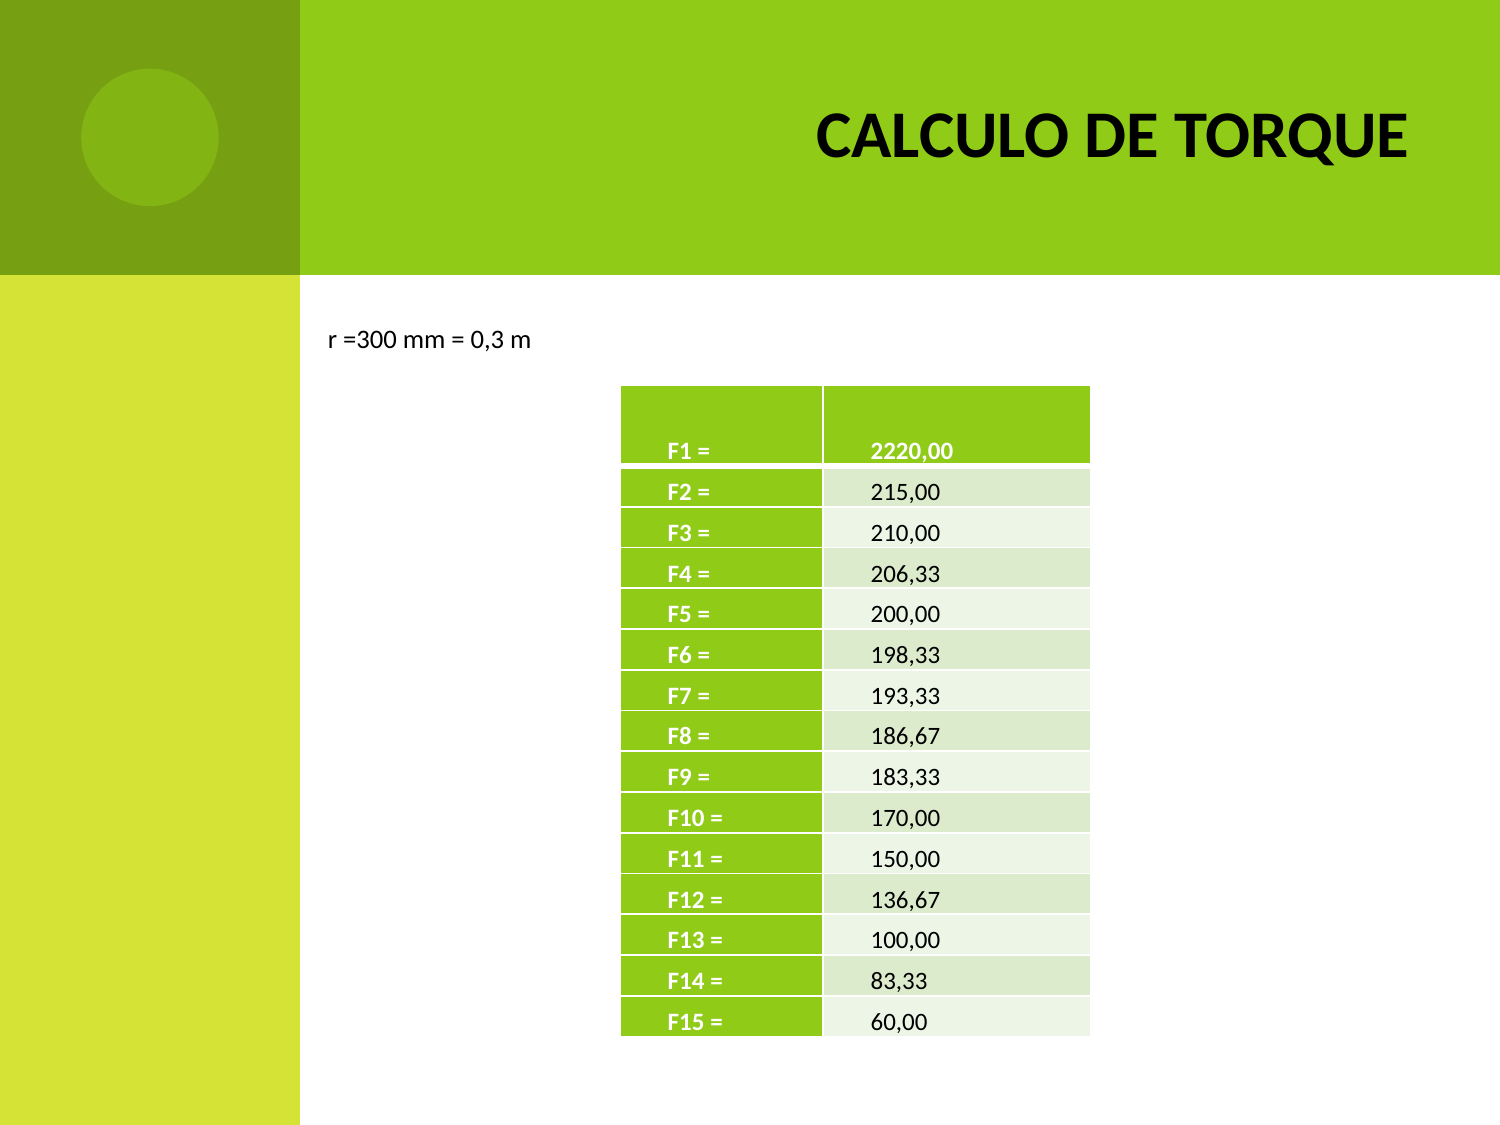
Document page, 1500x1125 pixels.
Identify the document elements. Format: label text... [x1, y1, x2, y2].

table_header F1 = [621, 386, 822, 463]
table_cell 183,33 [824, 752, 1090, 791]
table_cell 83,33 [824, 956, 1090, 995]
table_cell 215,00 [824, 469, 1090, 506]
table_cell F15 = [621, 997, 822, 1036]
table_cell 170,00 [824, 793, 1090, 832]
table_cell F7 = [621, 671, 822, 710]
table_cell F12 = [621, 874, 822, 913]
table_cell 136,67 [824, 874, 1090, 913]
table_cell F3 = [621, 508, 822, 547]
table_cell F10 = [621, 793, 822, 832]
table_cell F8 = [621, 711, 822, 750]
table_cell F5 = [621, 589, 822, 628]
table_cell 100,00 [824, 915, 1090, 954]
table_cell F9 = [621, 752, 822, 791]
table_cell 198,33 [824, 630, 1090, 669]
table_cell F13 = [621, 915, 822, 954]
table_cell 193,33 [824, 671, 1090, 710]
table_cell F6 = [621, 630, 822, 669]
table_cell 60,00 [824, 997, 1090, 1036]
table_cell 150,00 [824, 834, 1090, 873]
table_cell F14 = [621, 956, 822, 995]
list r =300 mm = 0,3 m [312, 314, 1329, 362]
table_cell 210,00 [824, 508, 1090, 547]
table_cell F4 = [621, 548, 822, 587]
table_cell 206,33 [824, 548, 1090, 587]
table_cell 200,00 [824, 589, 1090, 628]
table_cell F11 = [621, 834, 822, 873]
table_cell F2 = [621, 469, 822, 506]
table_header 2220,00 [824, 386, 1090, 463]
title CALCULO DE TORQUE [399, 37, 1425, 225]
table_cell 186,67 [824, 711, 1090, 750]
